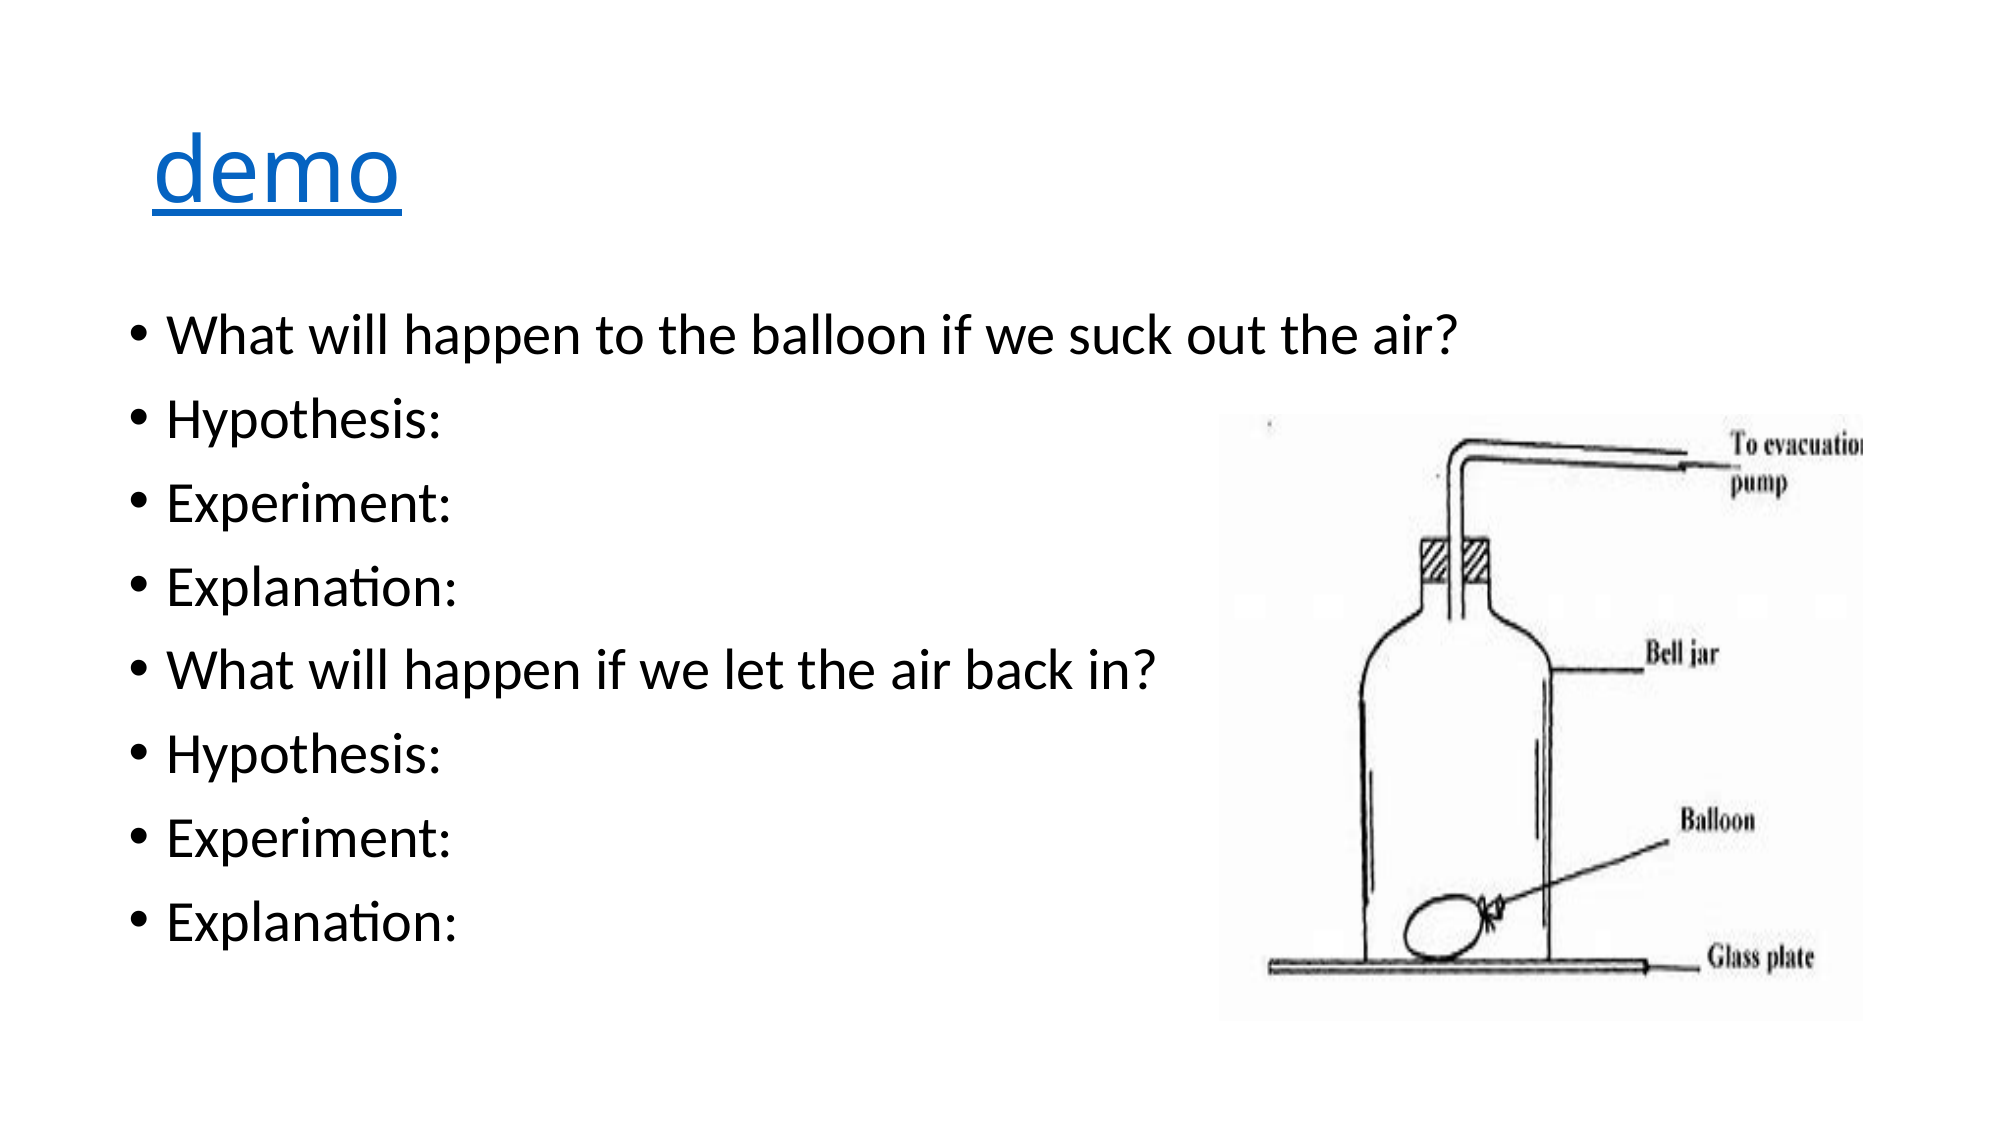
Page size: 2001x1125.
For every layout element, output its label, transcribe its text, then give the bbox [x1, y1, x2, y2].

picture [1219, 414, 1863, 1021]
list What will happen to the balloon if we suck out the air? Hypothesis: Experiment: Explanation: What will happen if we let the air back in? Hypothesis: Experiment: Explanation: [113, 296, 1839, 1011]
title demo [137, 59, 1863, 278]
